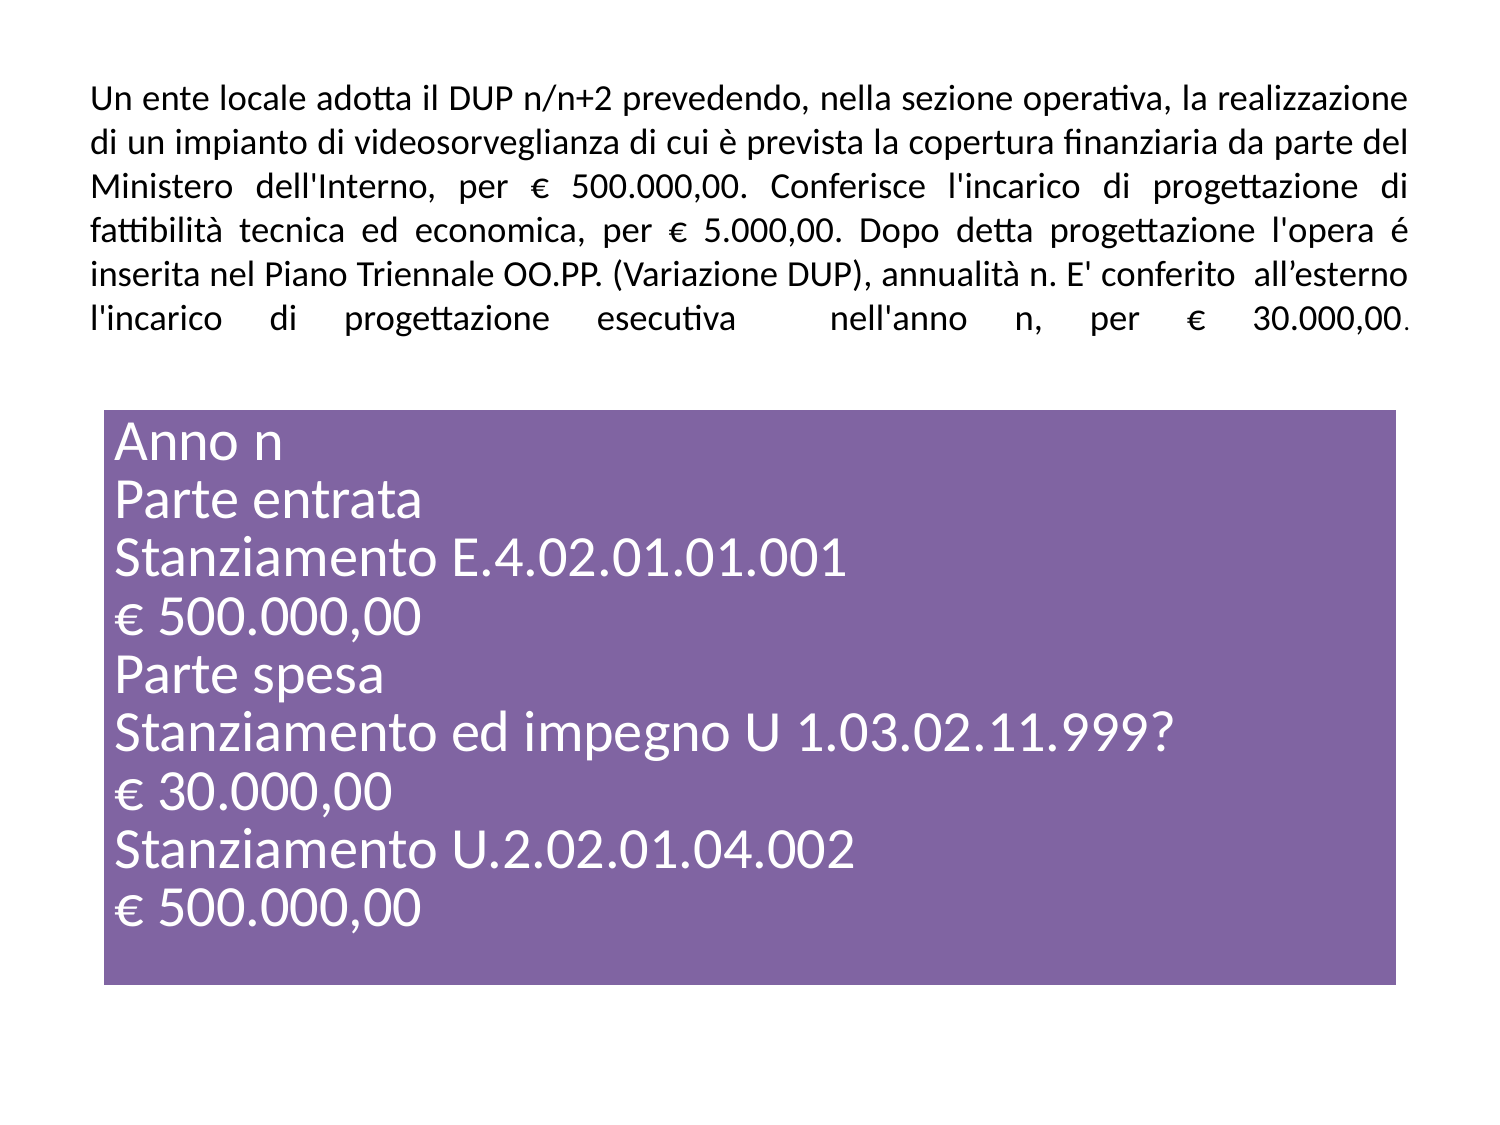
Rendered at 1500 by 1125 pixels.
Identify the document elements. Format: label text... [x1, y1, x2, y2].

table_header Anno n Parte entrata Stanziamento E.4.02.01.01.001 € 500.000,00 Parte spesa Stanziamento ed impegno U 1.03.02.11.999? € 30.000,00 Stanziamento U.2.02.01.04.002 € 500.000,00 [104, 410, 1396, 985]
title Un ente locale adotta il DUP n/n+2 prevedendo, nella sezione operativa, la realizzazione di un impianto di videosorveglianza di cui è prevista la copertura finanziaria da parte del Ministero dell'Interno, per € 500.000,00. Conferisce l'incarico di progettazione di fattibilità tecnica ed economica, per € 5.000,00. Dopo detta progettazione l'opera é inserita nel Piano Triennale OO.PP. (Variazione DUP), annualità n. E' conferito all’esterno l'incarico di progettazione esecutiva nell'anno n, per € 30.000,00. [75, 45, 1425, 398]
